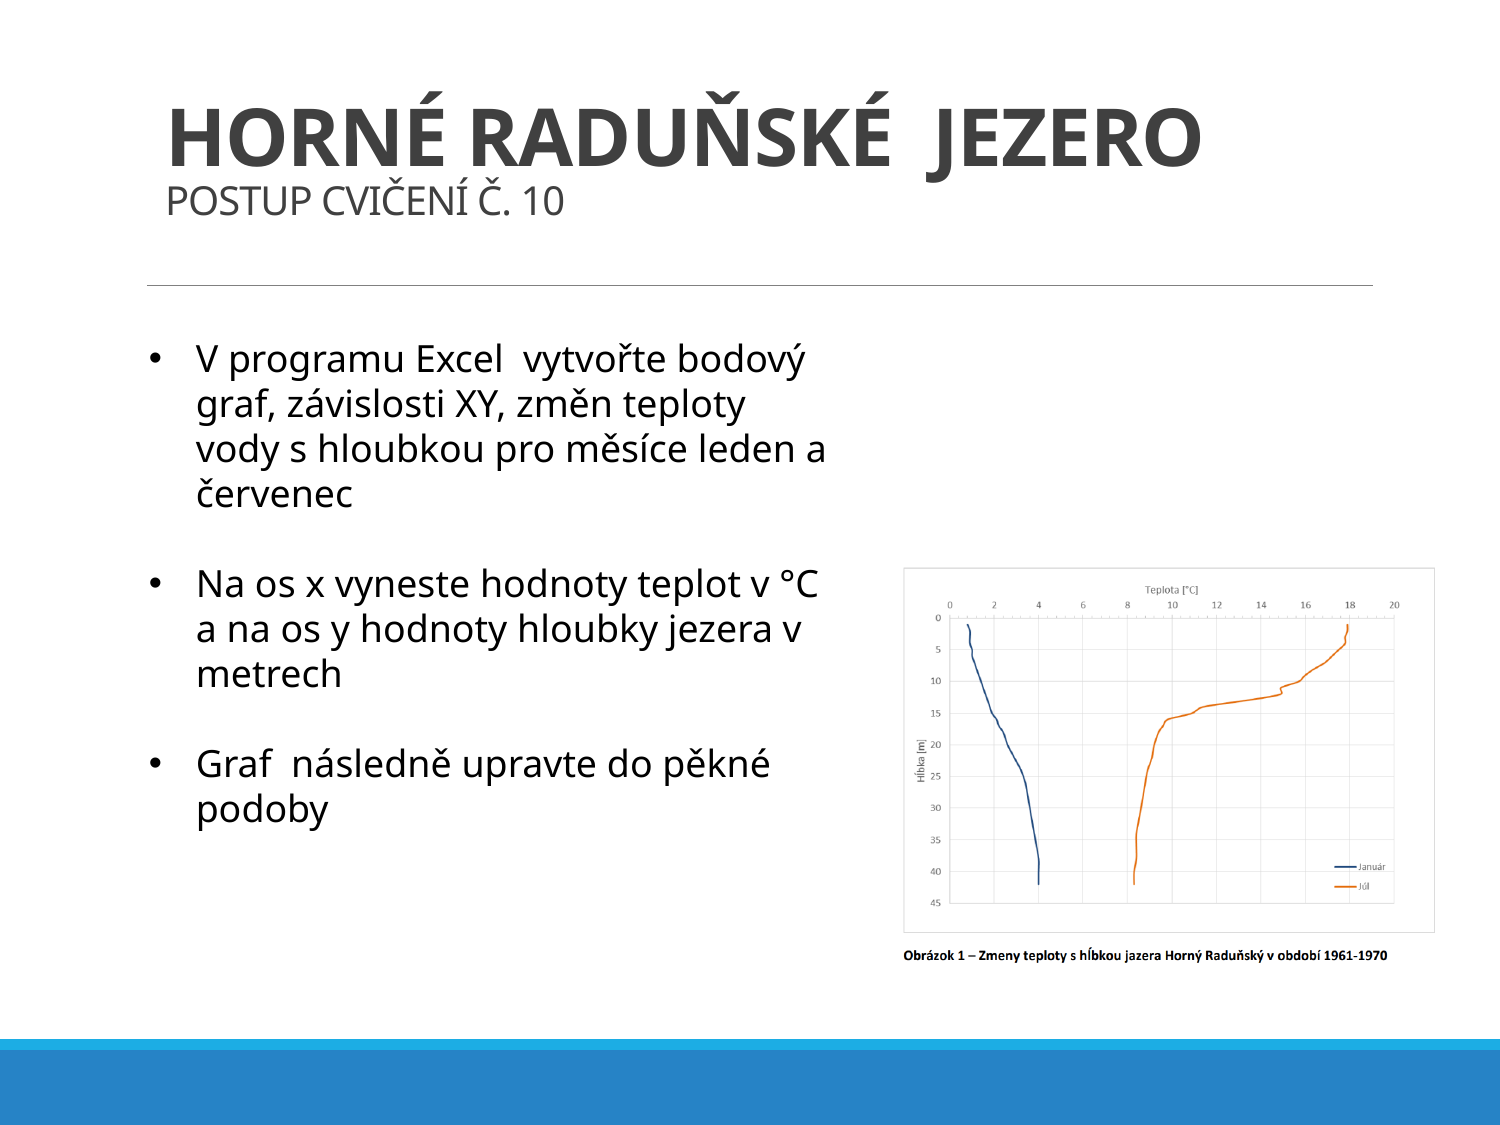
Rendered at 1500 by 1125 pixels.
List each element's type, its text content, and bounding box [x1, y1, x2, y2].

picture [878, 561, 1447, 972]
text_box V programu Excel vytvořte bodový graf, závislosti XY, změn teploty vody s hloubkou pro měsíce leden a červenec Na os x vyneste hodnoty teplot v °C a na os y hodnoty hloubky jezera v metrech Graf následně upravte do pěkné podoby [134, 327, 850, 838]
text_box Horné Raduňské jezero Postup cvičení č. 10 [149, 93, 1397, 231]
